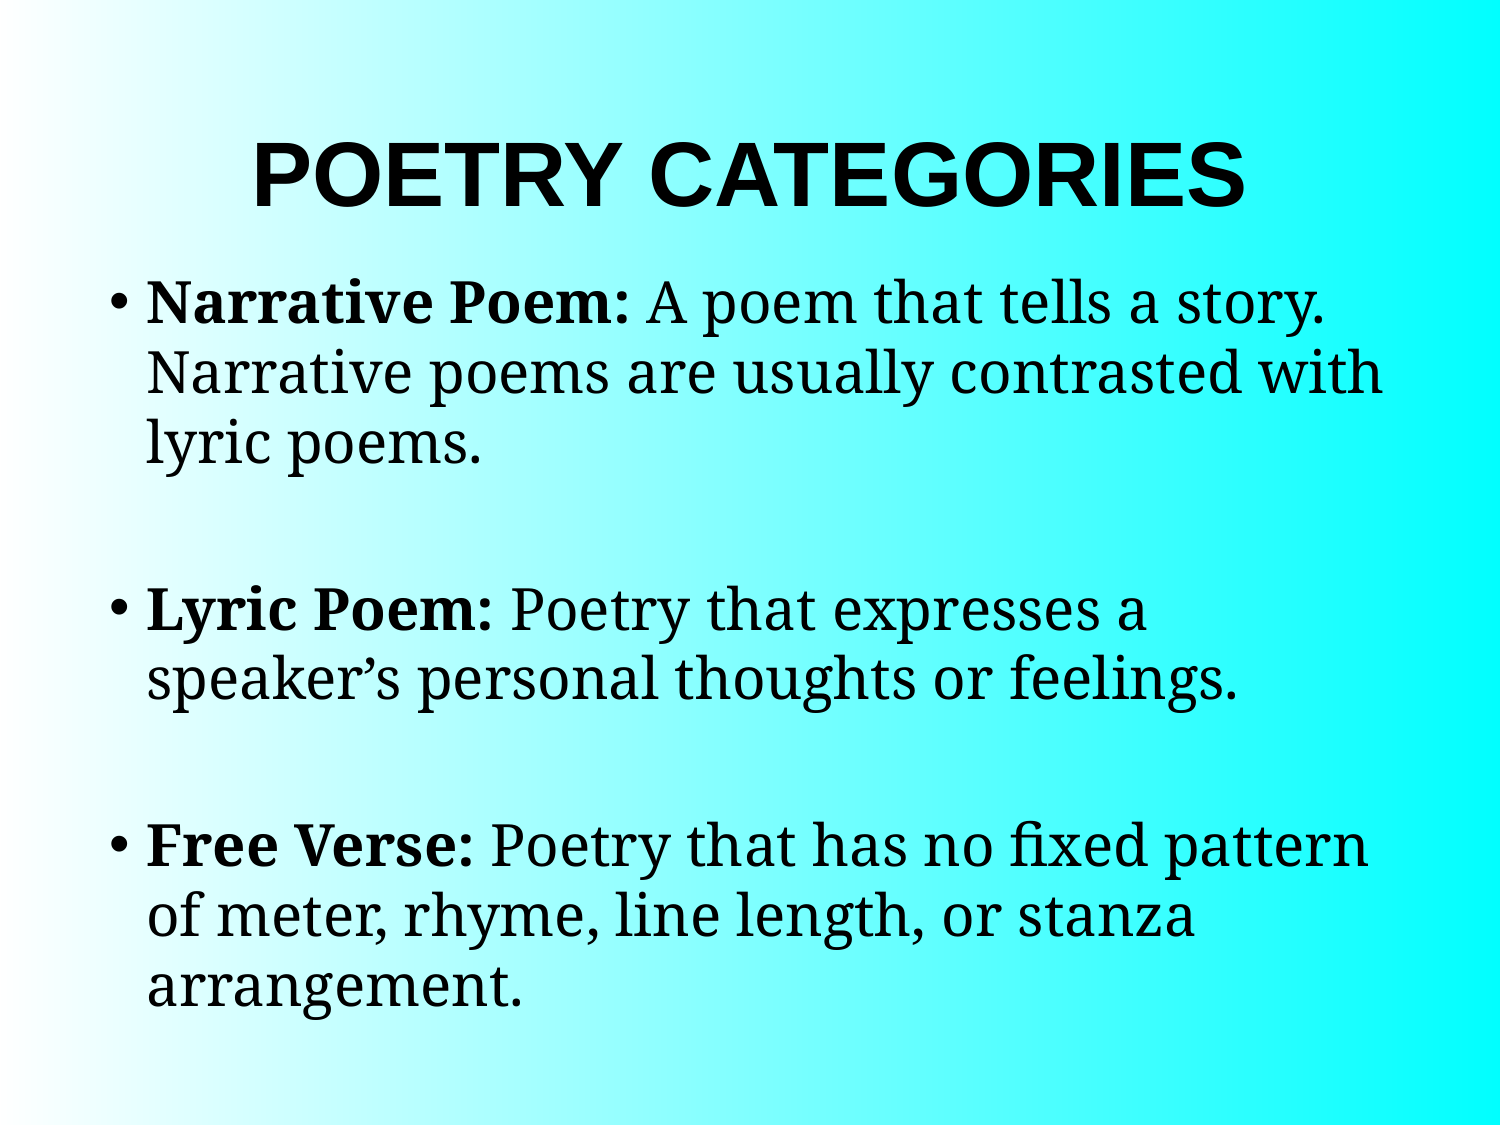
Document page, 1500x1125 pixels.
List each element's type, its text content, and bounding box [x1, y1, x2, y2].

text_box Narrative Poem: A poem that tells a story. Narrative poems are usually contrasted with lyric poems. Lyric Poem: Poetry that expresses a speaker’s personal thoughts or feelings. Free Verse: Poetry that has no fixed pattern of meter, rhyme, line length, or stanza arrangement. [74, 249, 1425, 1038]
title POETRY CATEGORIES [112, 99, 1388, 249]
